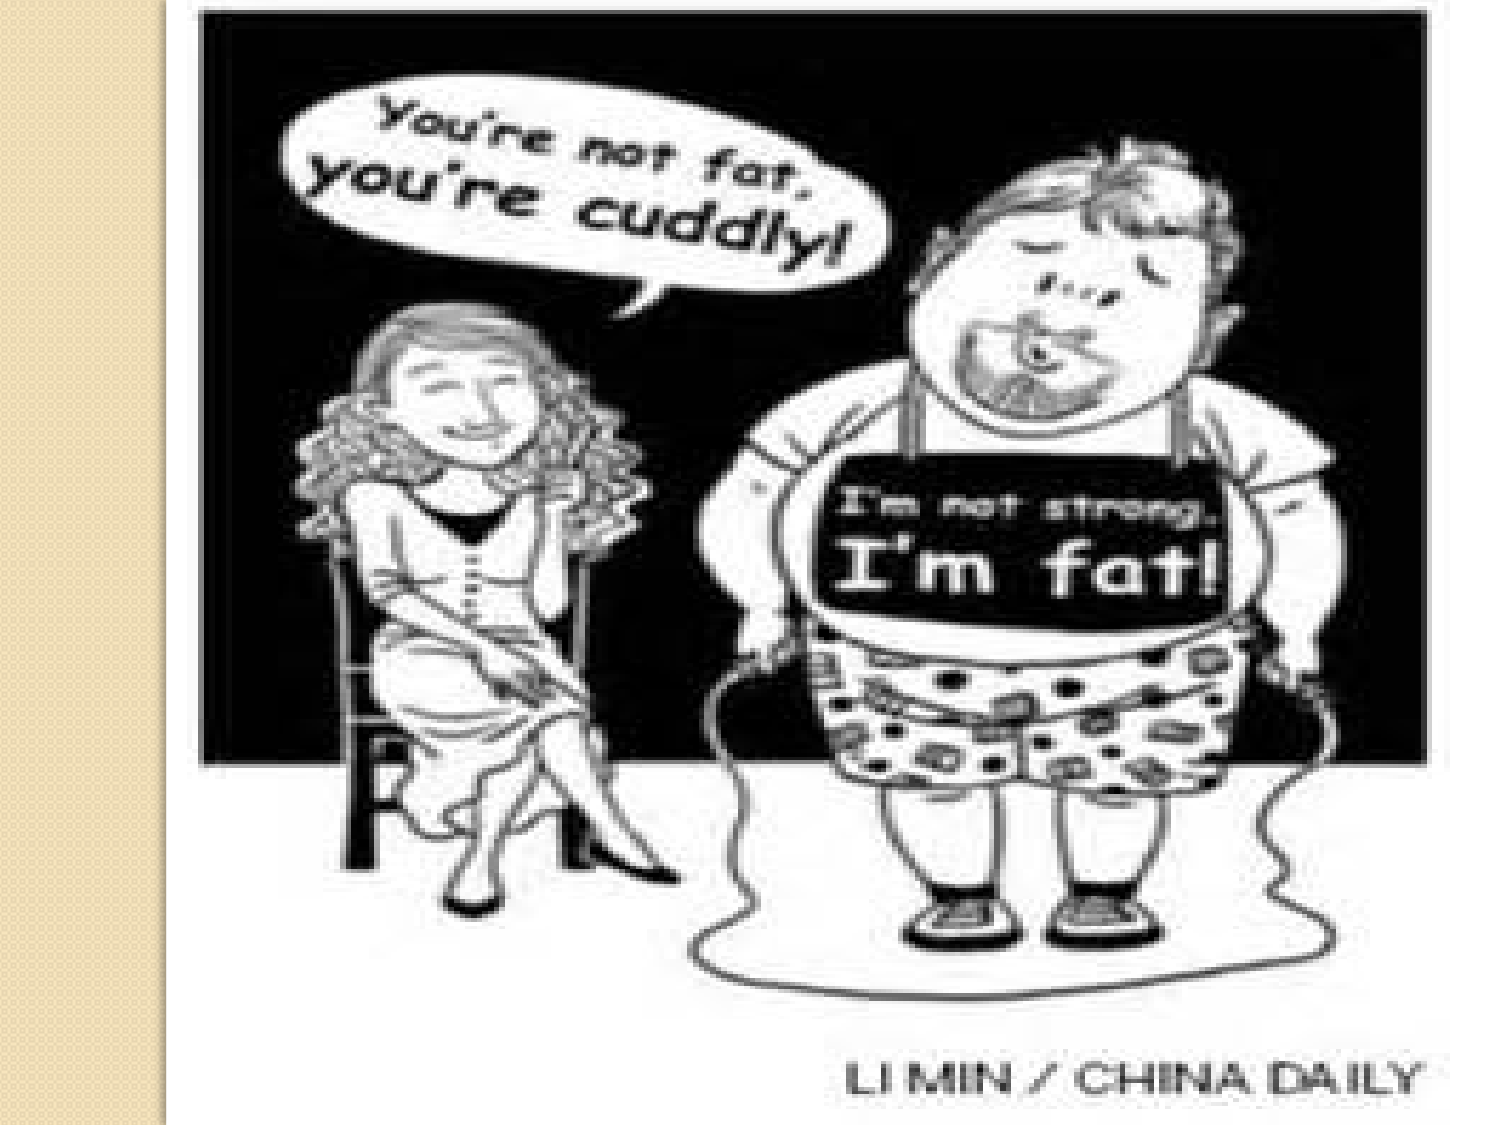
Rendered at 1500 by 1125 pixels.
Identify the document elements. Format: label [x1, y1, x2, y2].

picture [187, 0, 1451, 1125]
